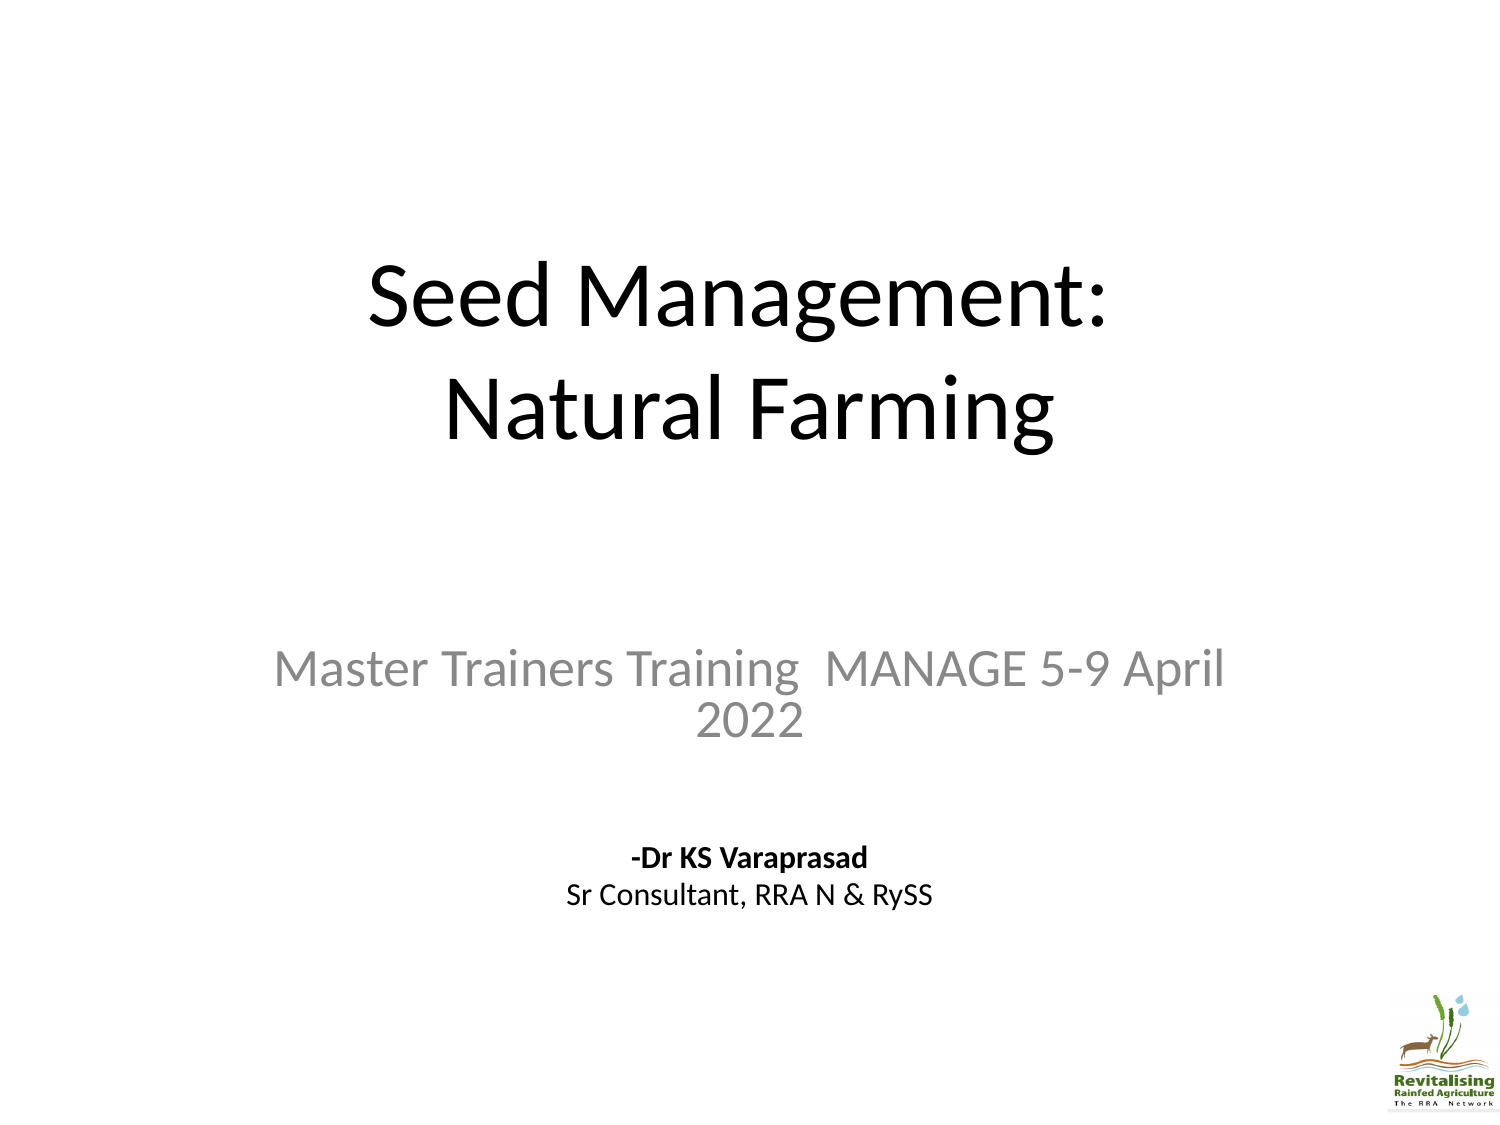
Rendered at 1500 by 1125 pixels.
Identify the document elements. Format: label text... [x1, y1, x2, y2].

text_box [1387, 987, 1500, 1113]
subtitle Master Trainers Training MANAGE 5-9 April 2022 -Dr KS Varaprasad Sr Consultant, RRA N & RySS [224, 636, 1276, 926]
title Seed Management: Natural Farming [111, 224, 1388, 467]
